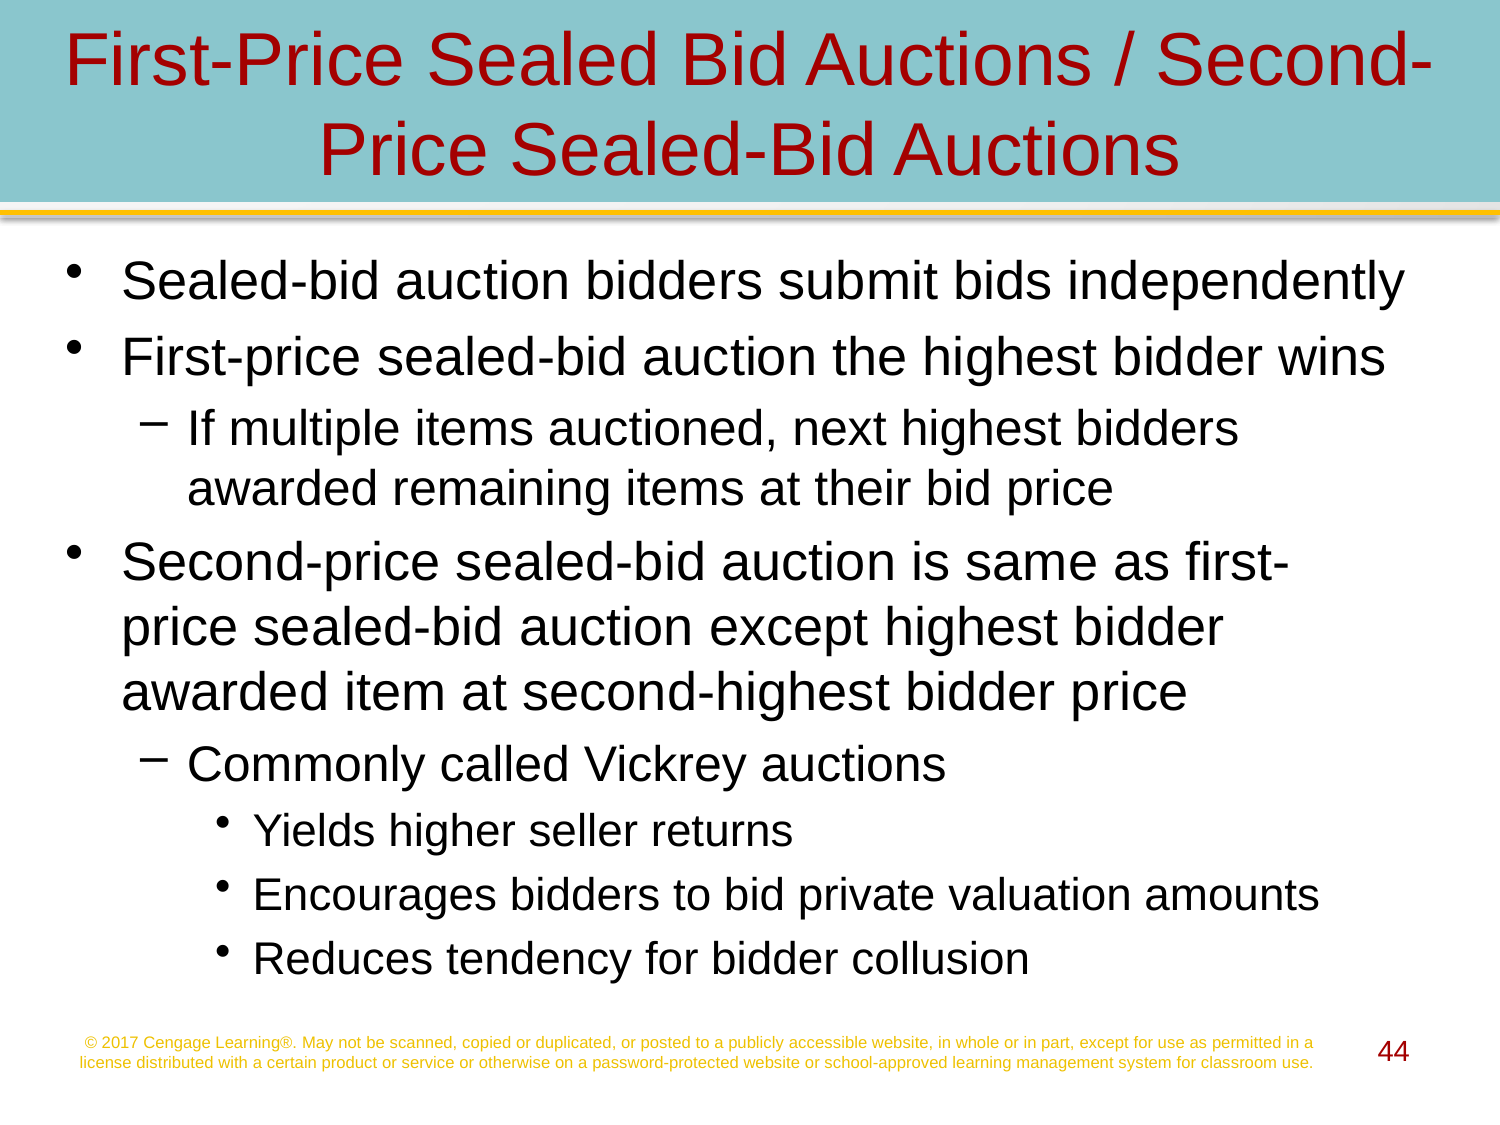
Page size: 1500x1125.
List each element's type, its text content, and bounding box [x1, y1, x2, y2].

list Sealed-bid auction bidders submit bids independently First-price sealed-bid auction the highest bidder wins If multiple items auctioned, next highest bidders awarded remaining items at their bid price Second-price sealed-bid auction is same as first-price sealed-bid auction except highest bidder awarded item at second-highest bidder price Commonly called Vickrey auctions Yields higher seller returns Encourages bidders to bid private valuation amounts Reduces tendency for bidder collusion [50, 237, 1425, 1005]
slide_number 44 [1074, 1024, 1426, 1103]
title First-Price Sealed Bid Auctions / Second-Price Sealed-Bid Auctions [0, 0, 1500, 202]
footer © 2017 Cengage Learning®. May not be scanned, copied or duplicated, or posted to a publicly accessible website, in whole or in part, except for use as permitted in a license distributed with a certain product or service or otherwise on a password-protected website or school-approved learning management system for classroom use. [62, 1024, 1074, 1103]
